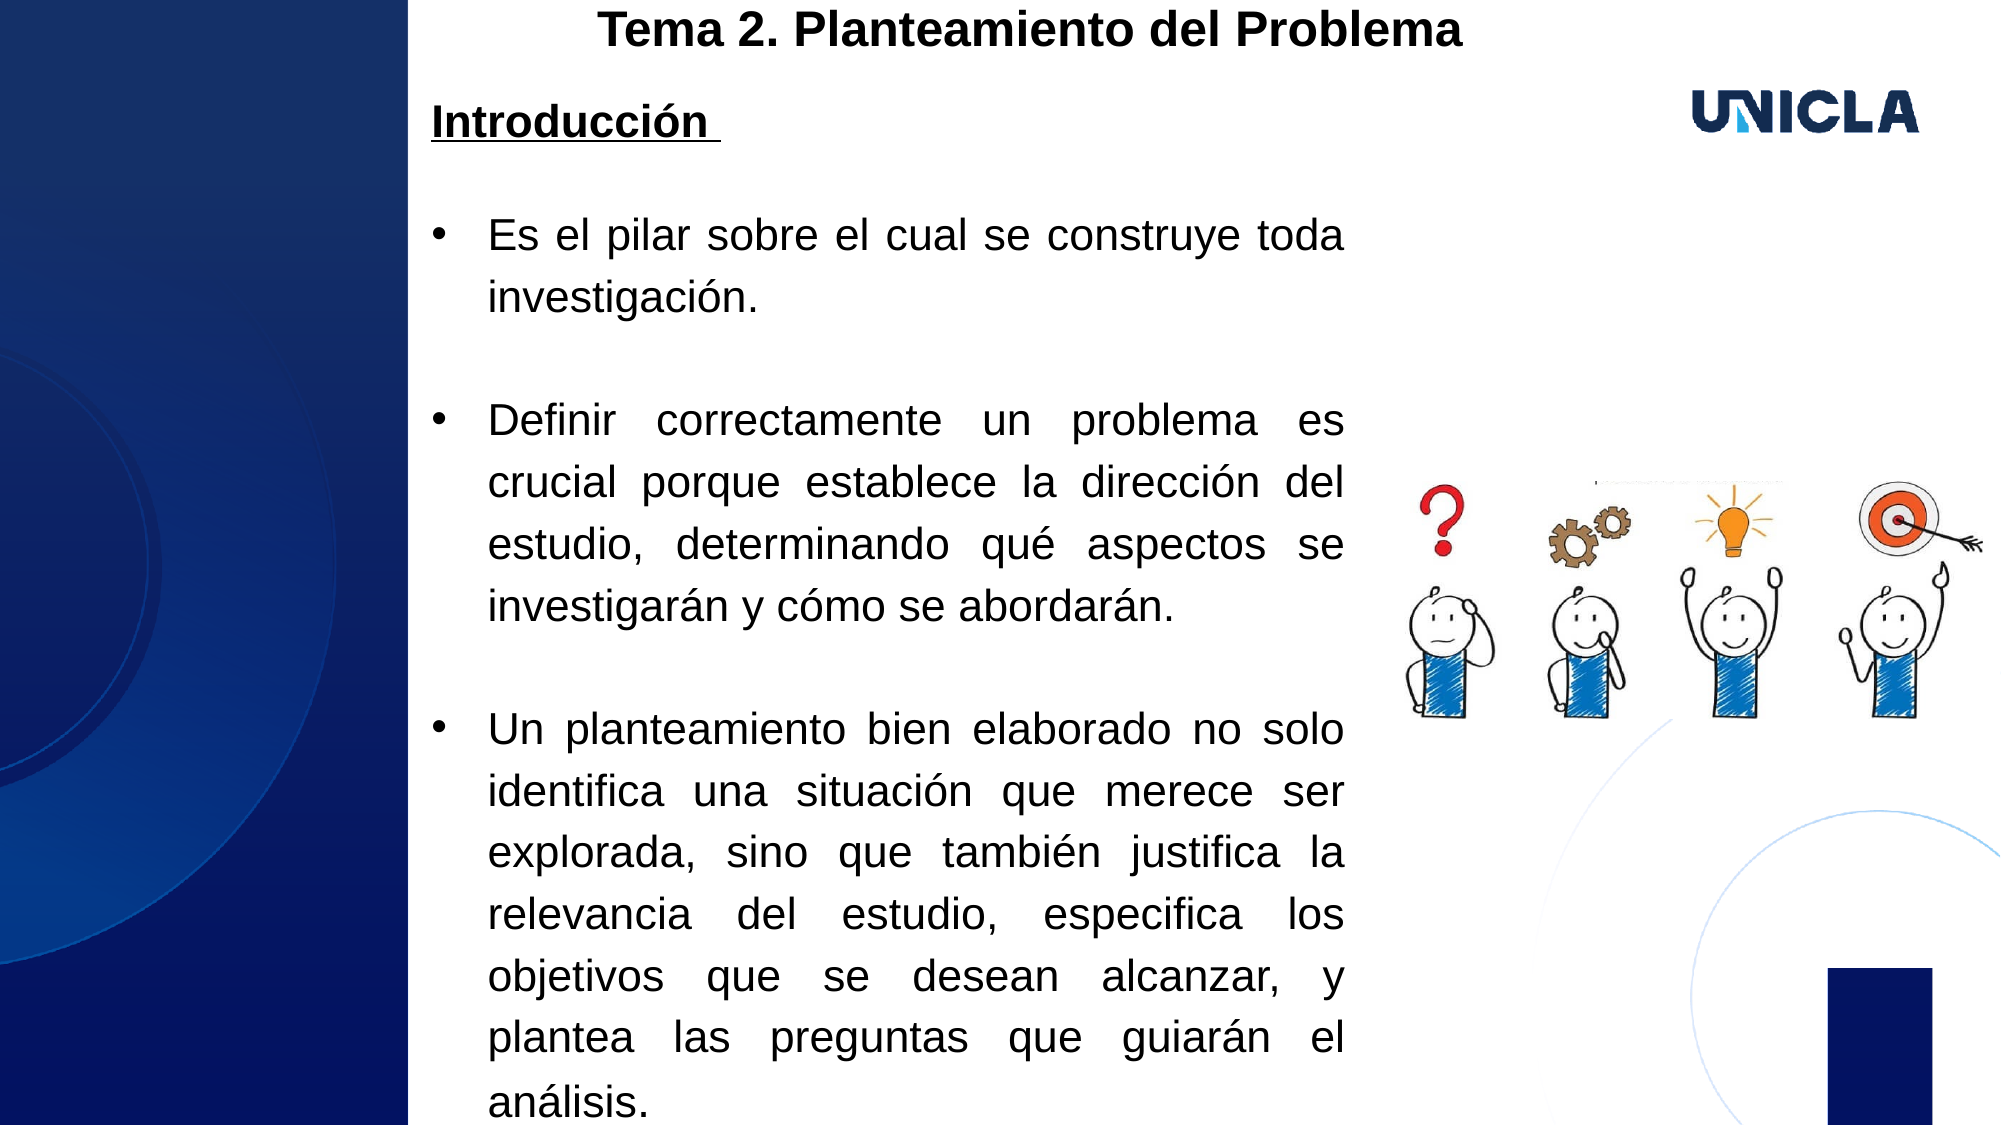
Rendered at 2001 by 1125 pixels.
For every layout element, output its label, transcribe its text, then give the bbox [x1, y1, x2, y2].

text_box Introducción Es el pilar sobre el cual se construye toda investigación. Definir correctamente un problema es crucial porque establece la dirección del estudio, determinando qué aspectos se investigarán y cómo se abordarán. Un planteamiento bien elaborado no solo identifica una situación que merece ser explorada, sino que también justifica la relevancia del estudio, especifica los objetivos que se desean alcanzar, y plantea las preguntas que guiarán el análisis. [416, 75, 1363, 1125]
text_box Tema 2. Planteamiento del Problema [366, 0, 1709, 65]
picture [0, 0, 2001, 1125]
